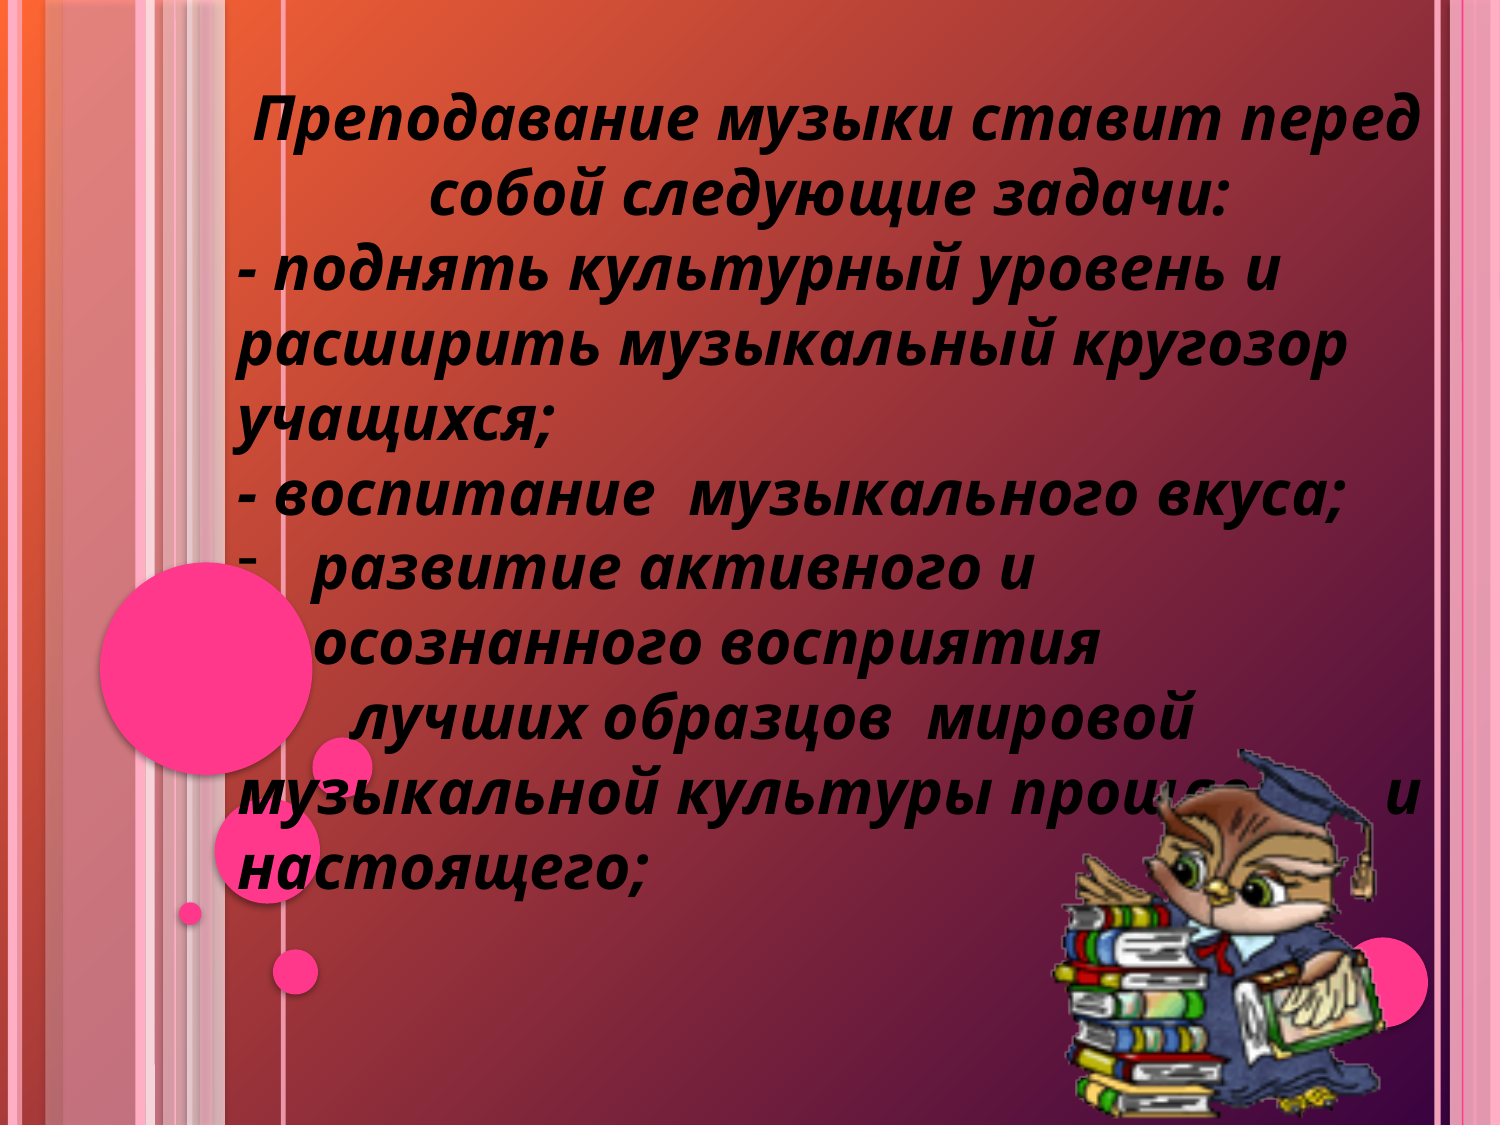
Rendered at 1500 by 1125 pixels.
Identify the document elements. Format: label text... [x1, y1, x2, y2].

text_box Преподавание музыки ставит перед собой следующие задачи: - поднять культурный уровень и расширить музыкальный кругозор учащихся; - воспитание музыкального вкуса; развитие активного и осознанного восприятия лучших образцов мировой музыкальной культуры прошлого и настоящего; [222, 70, 1453, 1055]
picture [1007, 749, 1430, 1125]
